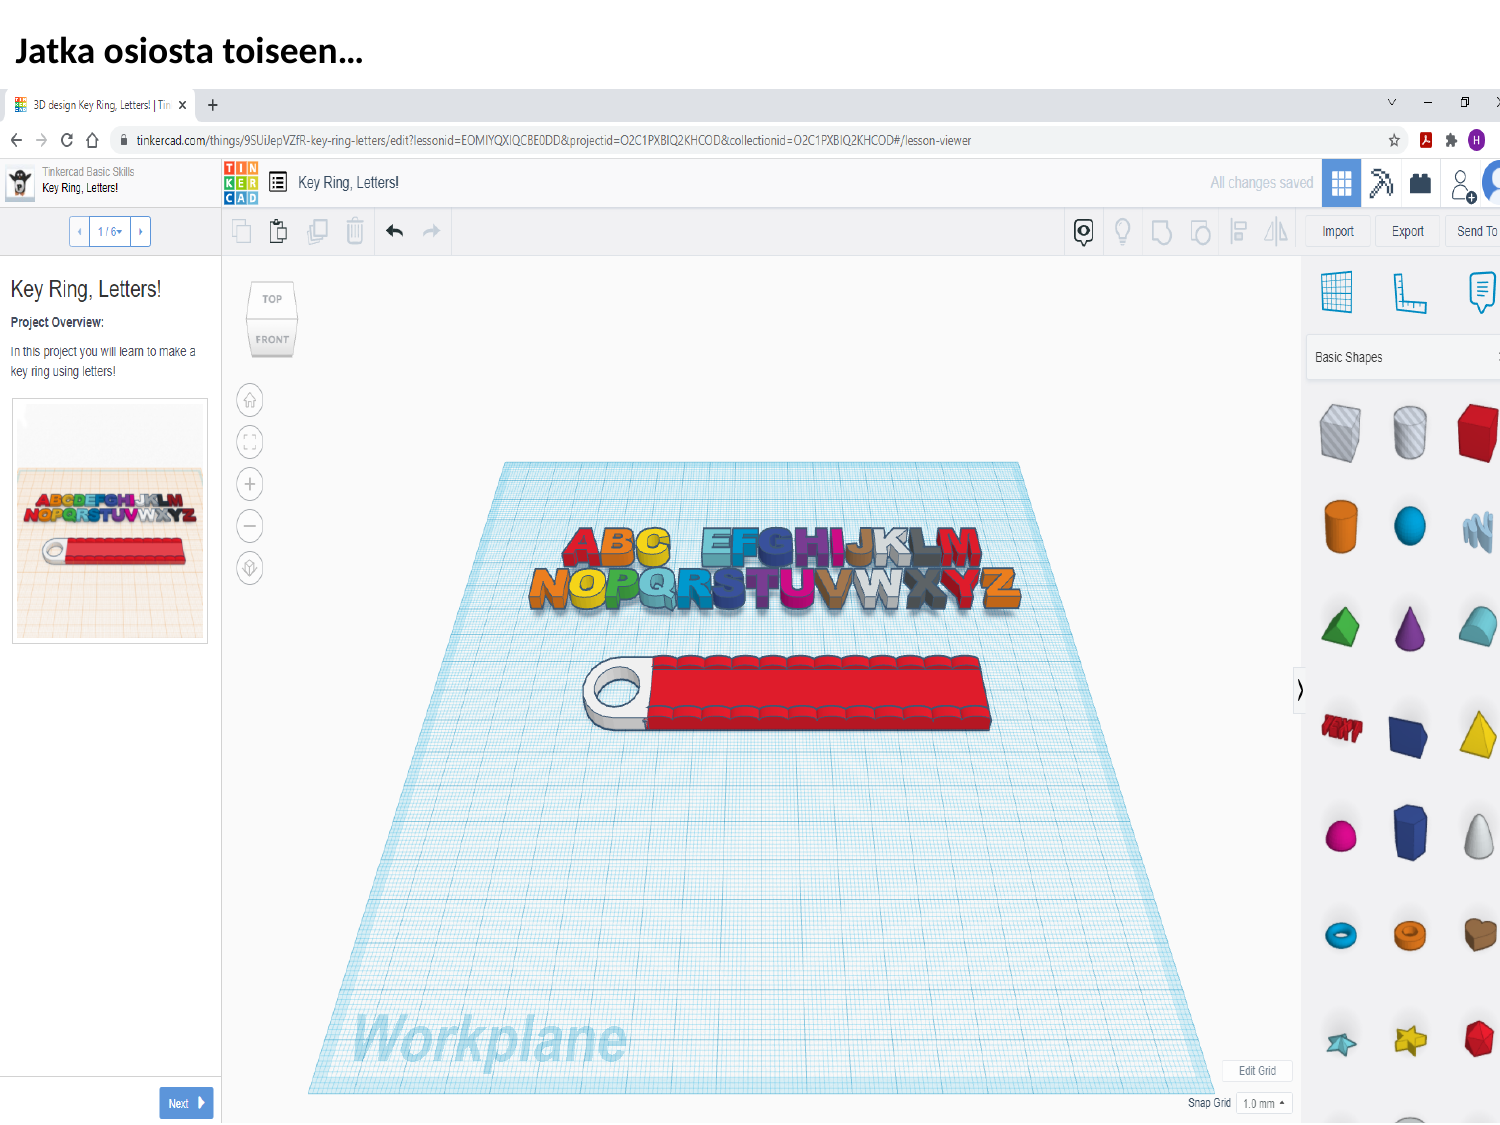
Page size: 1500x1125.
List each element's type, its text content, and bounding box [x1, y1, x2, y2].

text_box Jatka osiosta toiseen… [0, 19, 380, 79]
picture [0, 89, 1500, 1123]
